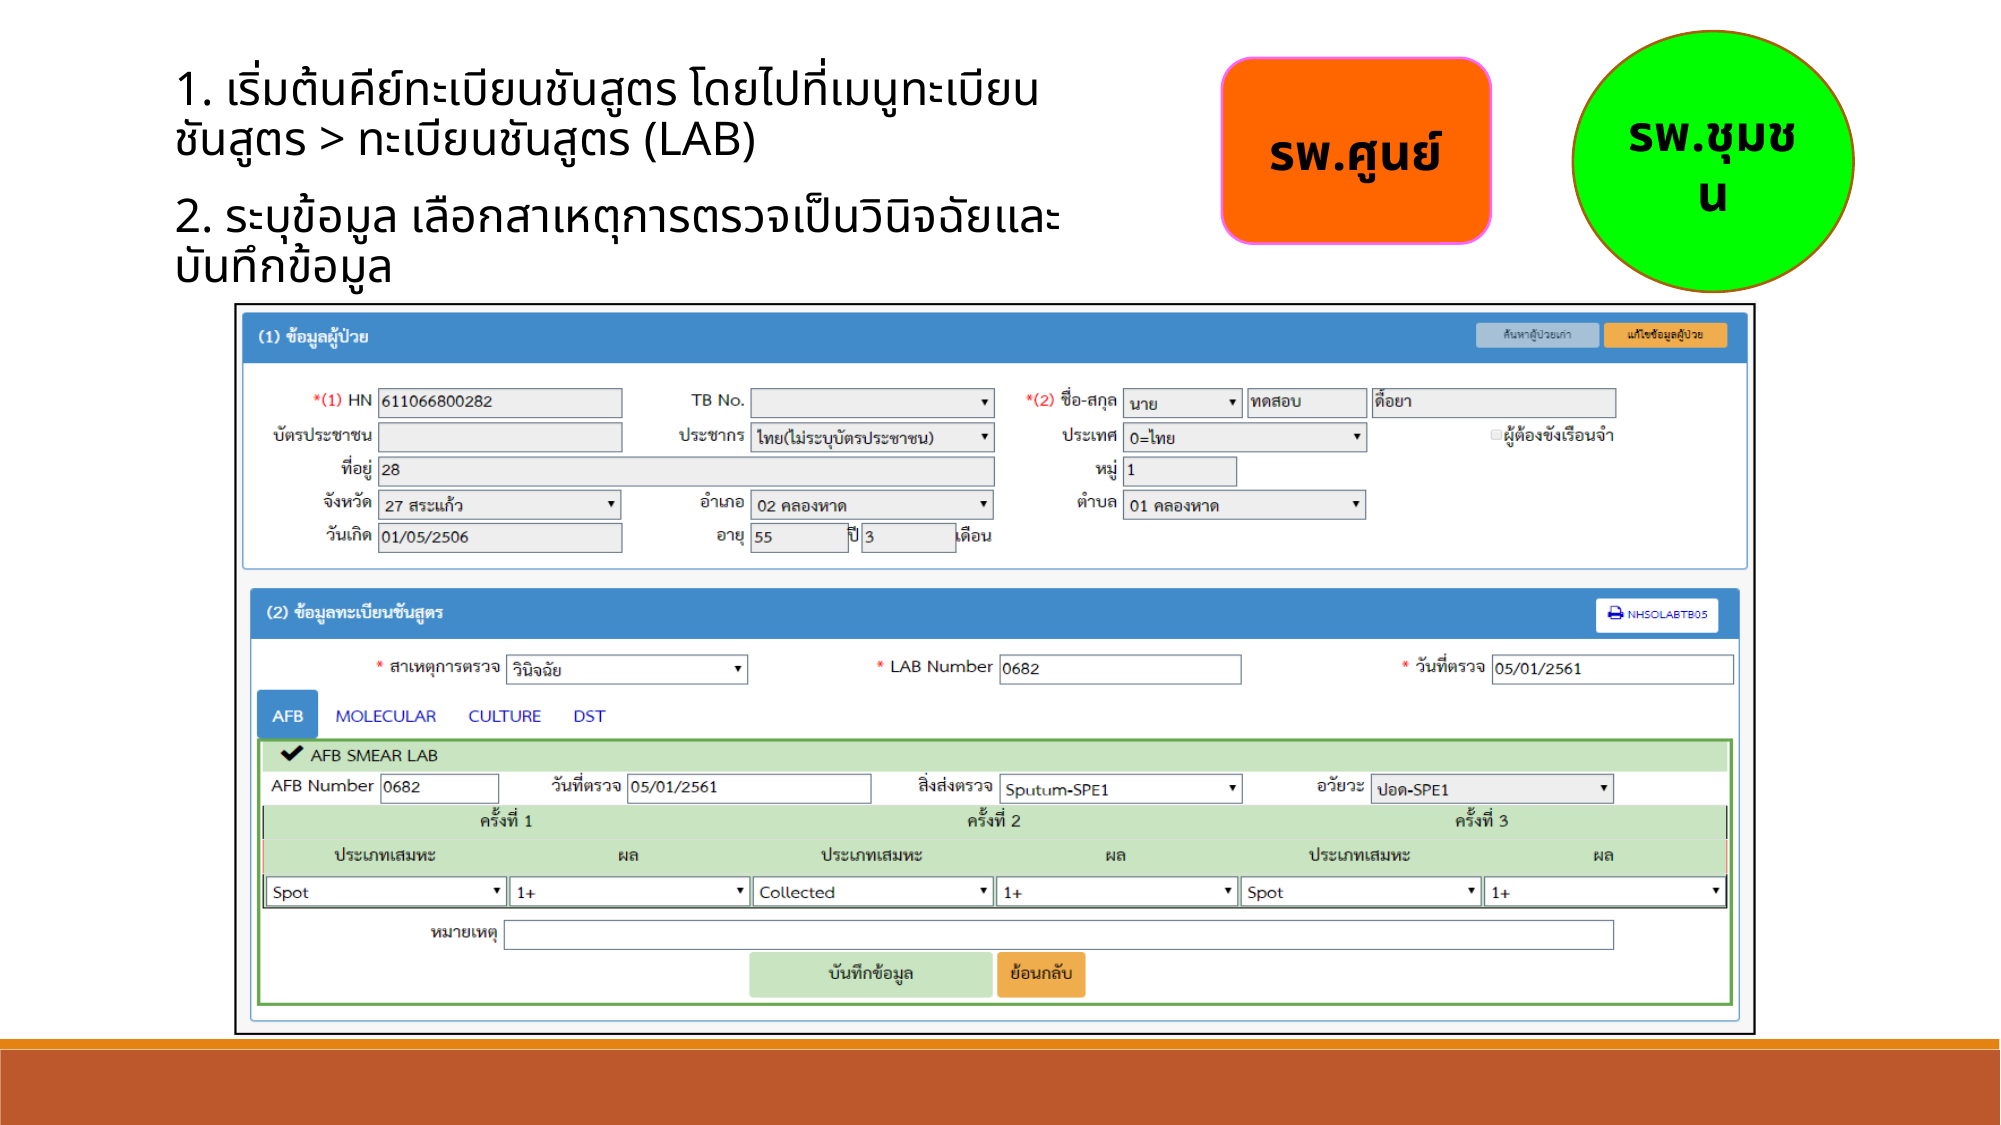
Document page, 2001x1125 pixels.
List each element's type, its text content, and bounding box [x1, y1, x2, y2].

text_box รพ.ชุมชน [1571, 29, 1855, 294]
picture [230, 299, 1758, 1037]
text_box รพ.ศูนย์ [1220, 56, 1493, 245]
text_box 1. เริ่มต้นคีย์ทะเบียนชันสูตร โดยไปที่เมนูทะเบียนชันสูตร > ทะเบียนชันสูตร (LAB) 2. ระบุข้อมูล เลือกสาเหตุการตรวจเป็นวินิจฉัยและ บันทึกข้อมูล [159, 57, 1140, 301]
